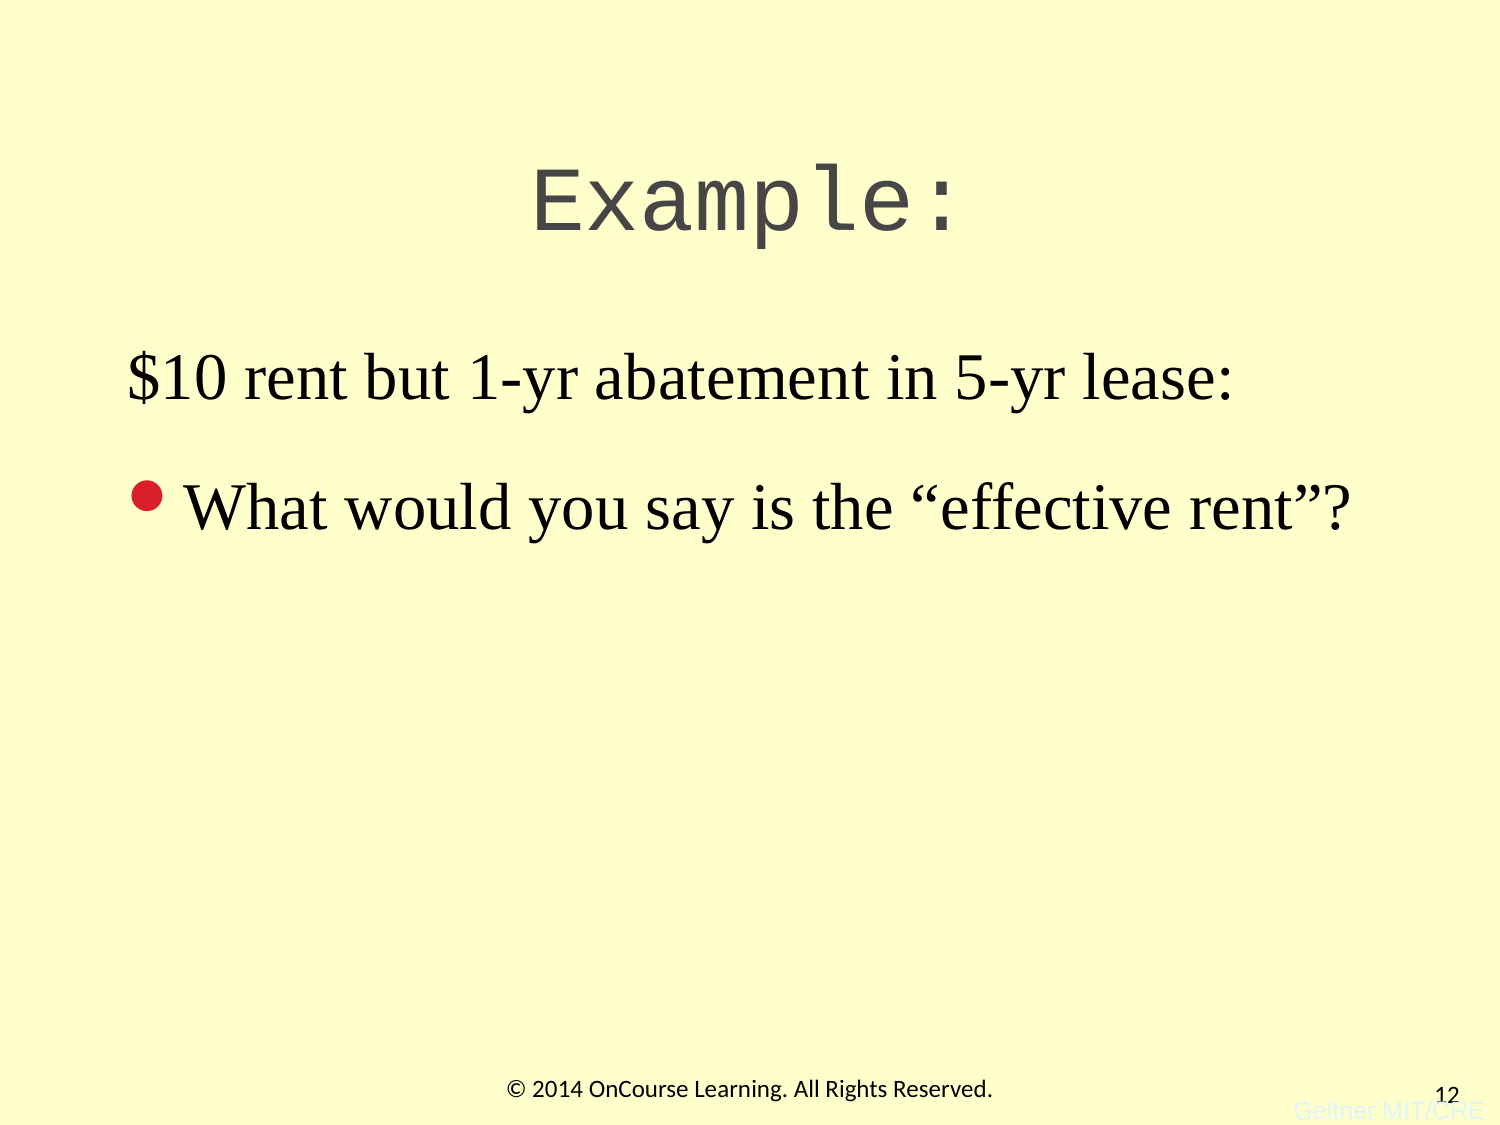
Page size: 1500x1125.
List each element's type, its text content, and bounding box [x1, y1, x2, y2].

footer © 2014 OnCourse Learning. All Rights Reserved. [299, 1049, 1201, 1125]
text_box Geltner MIT/CRE [1262, 1087, 1500, 1125]
list $10 rent but 1-yr abatement in 5-yr lease: What would you say is the “effective rent”? [112, 324, 1388, 1001]
title Example: [112, 99, 1388, 288]
slide_number 12 [1201, 1062, 1476, 1125]
